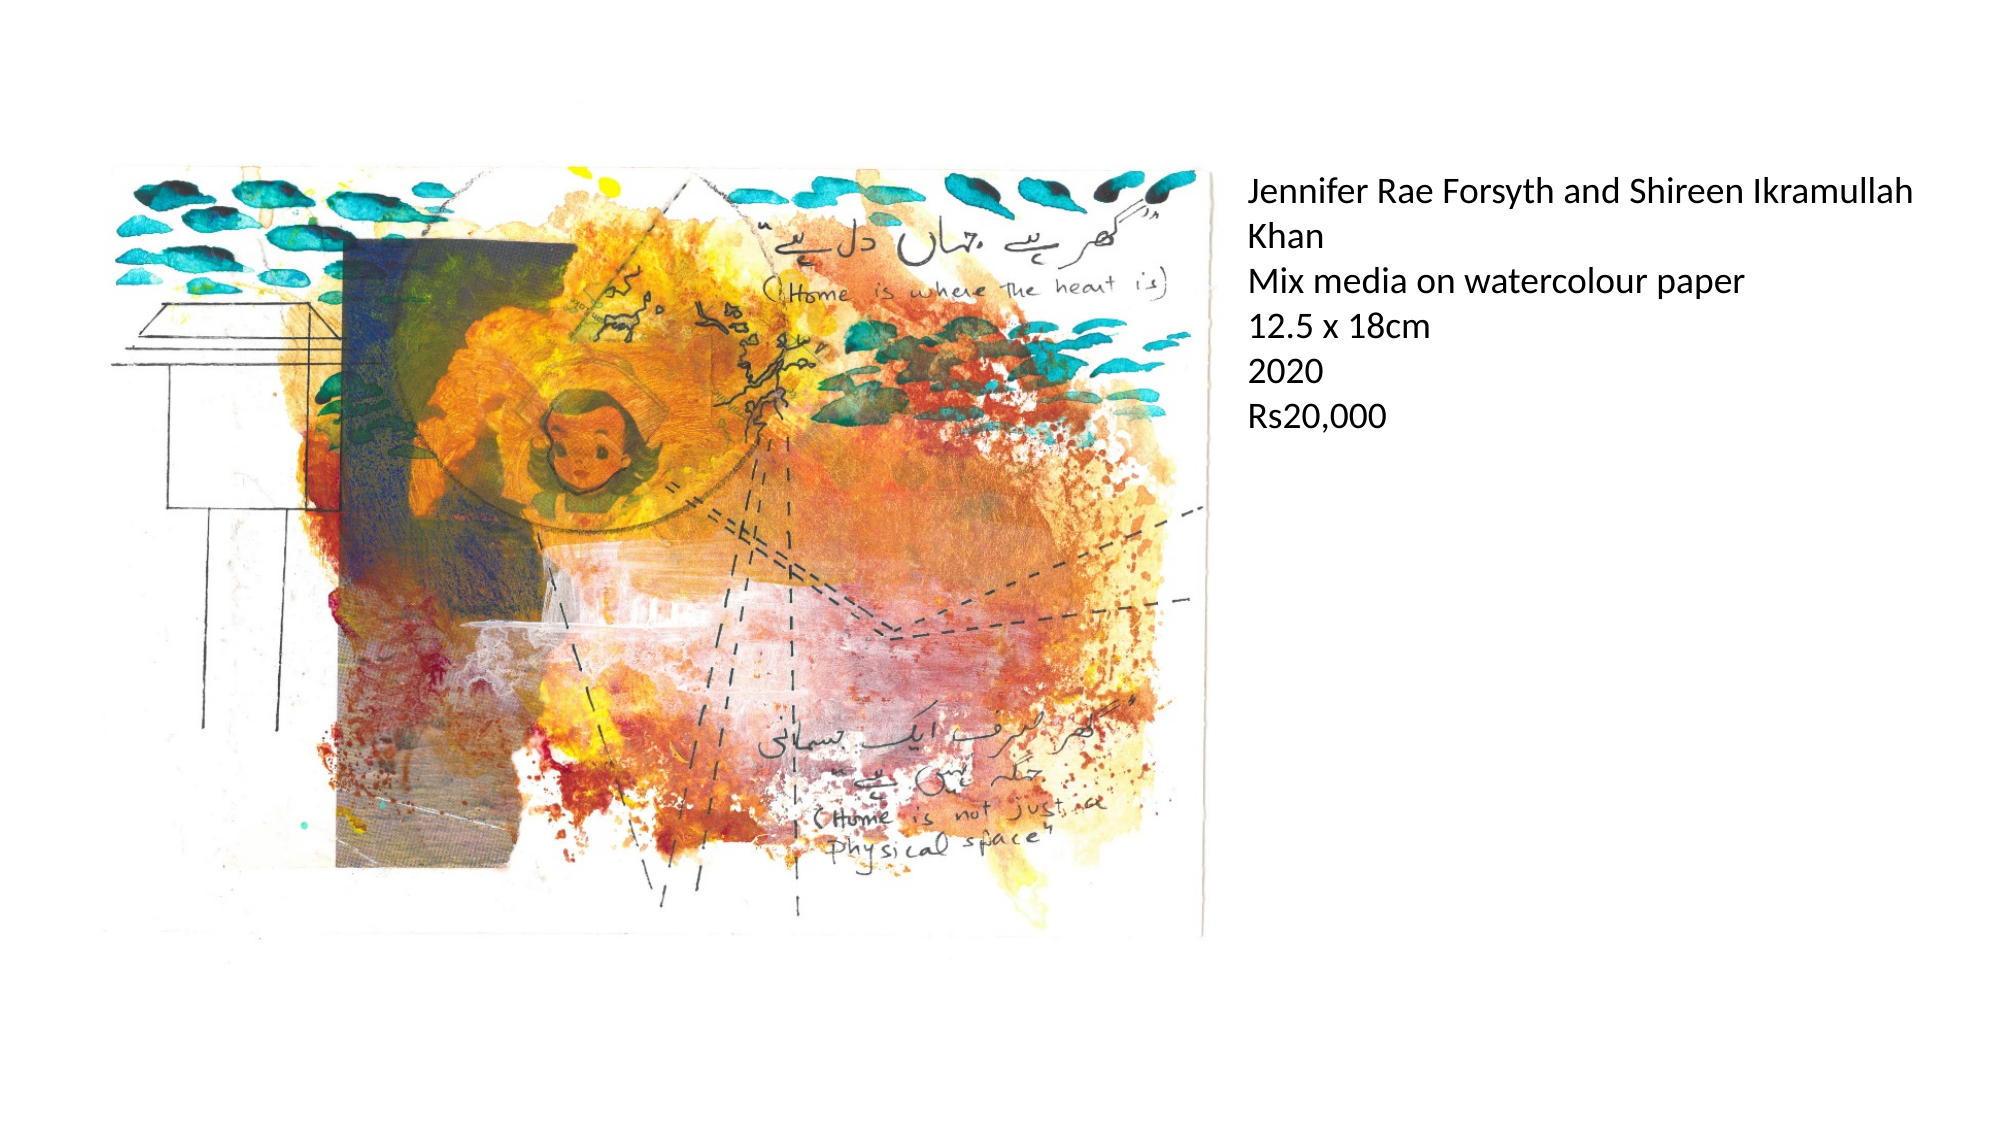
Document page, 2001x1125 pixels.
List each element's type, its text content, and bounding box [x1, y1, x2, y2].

picture [7, 88, 1233, 983]
text_box Jennifer Rae Forsyth and Shireen Ikramullah Khan Mix media on watercolour paper 12.5 x 18cm 2020 Rs20,000 [1233, 159, 1966, 444]
